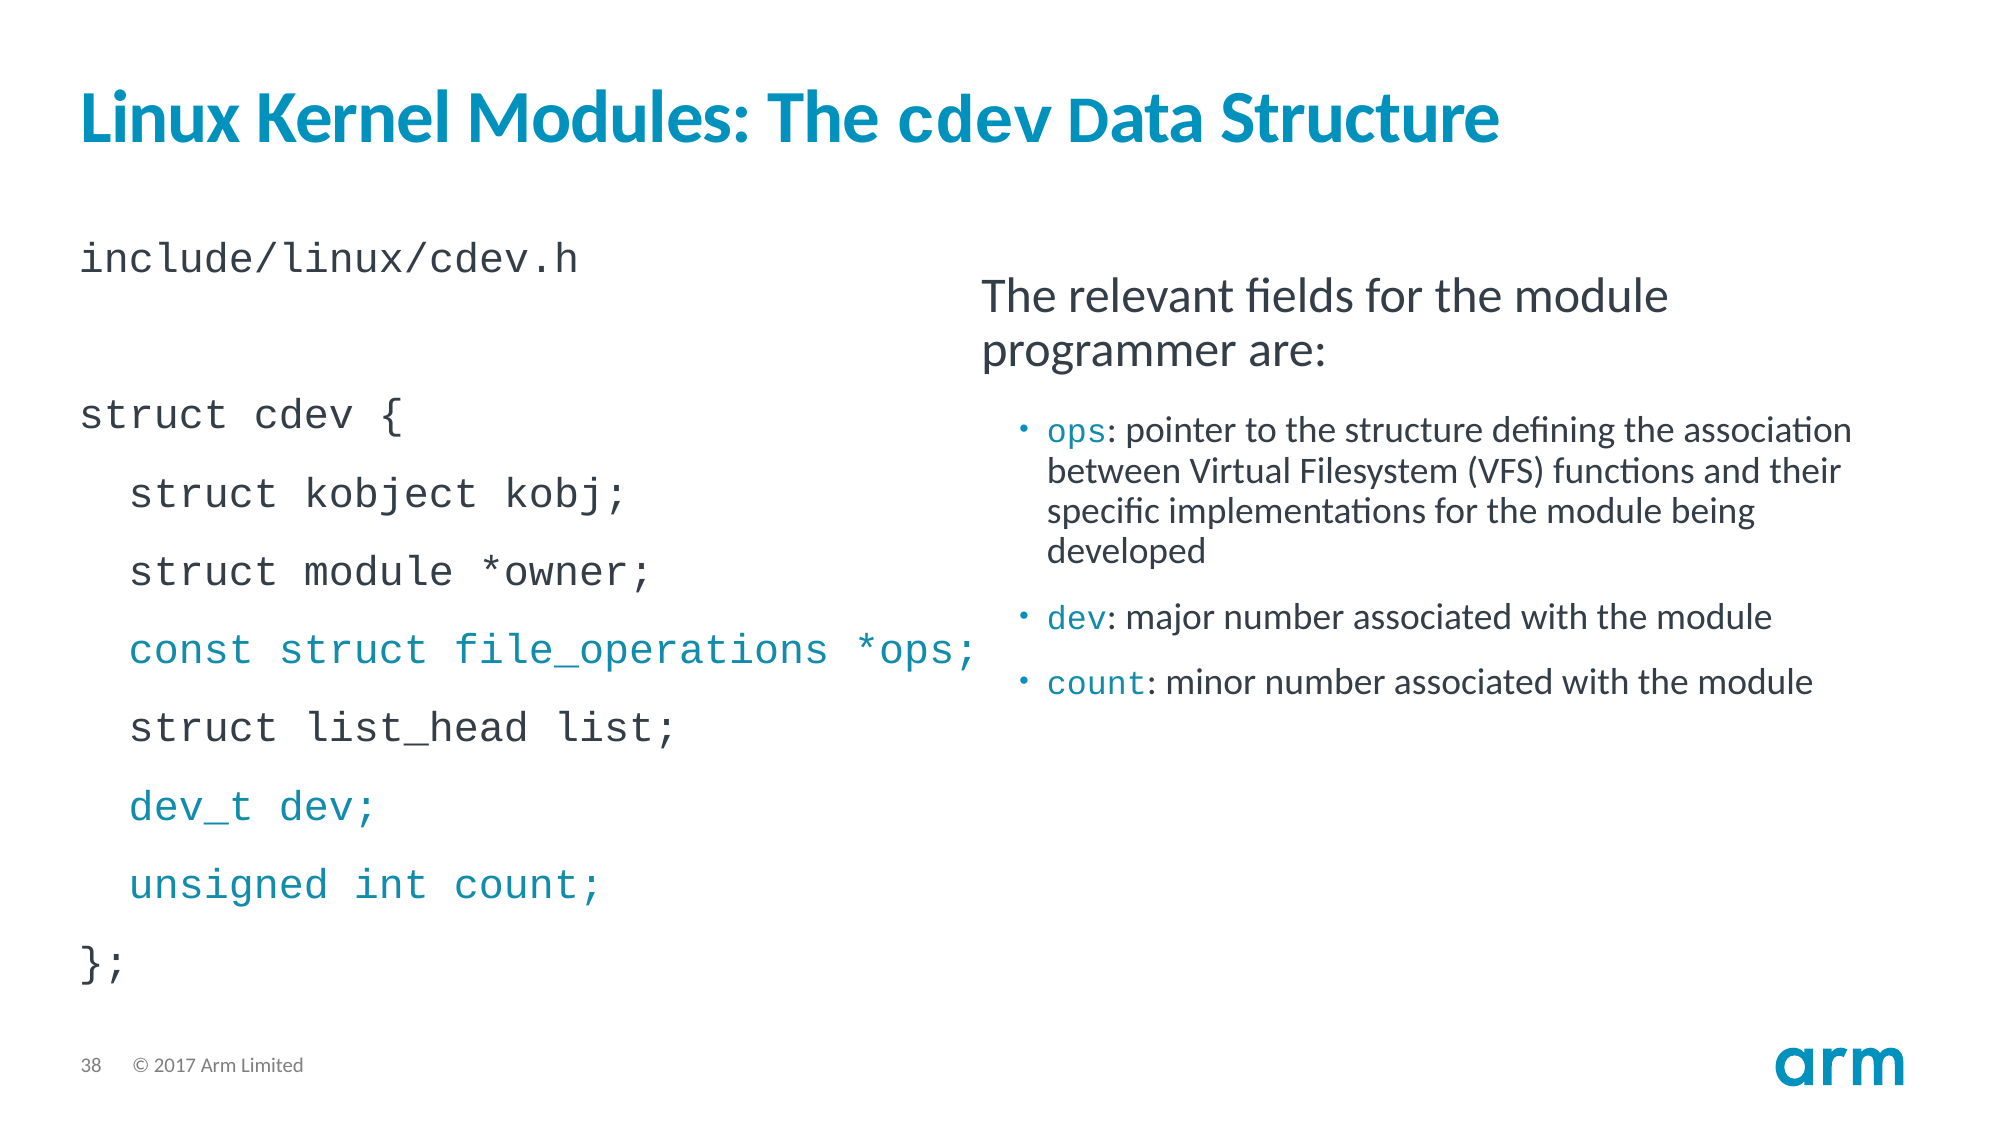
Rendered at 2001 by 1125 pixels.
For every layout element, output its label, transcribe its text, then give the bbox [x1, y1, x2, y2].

title Linux Kernel Modules: The cdev Data Structure [80, 48, 1915, 158]
list The relevant fields for the module programmer are: ops: pointer to the structure defining the association between Virtual Filesystem (VFS) functions and their specific implementations for the module being developed dev: major number associated with the module count: minor number associated with the module [1013, 268, 1915, 940]
text_box include/linux/cdev.h struct cdev { struct kobject kobj; struct module *owner; const struct file_operations *ops; struct list_head list; dev_t dev; unsigned int count; }; [78, 236, 1013, 1004]
